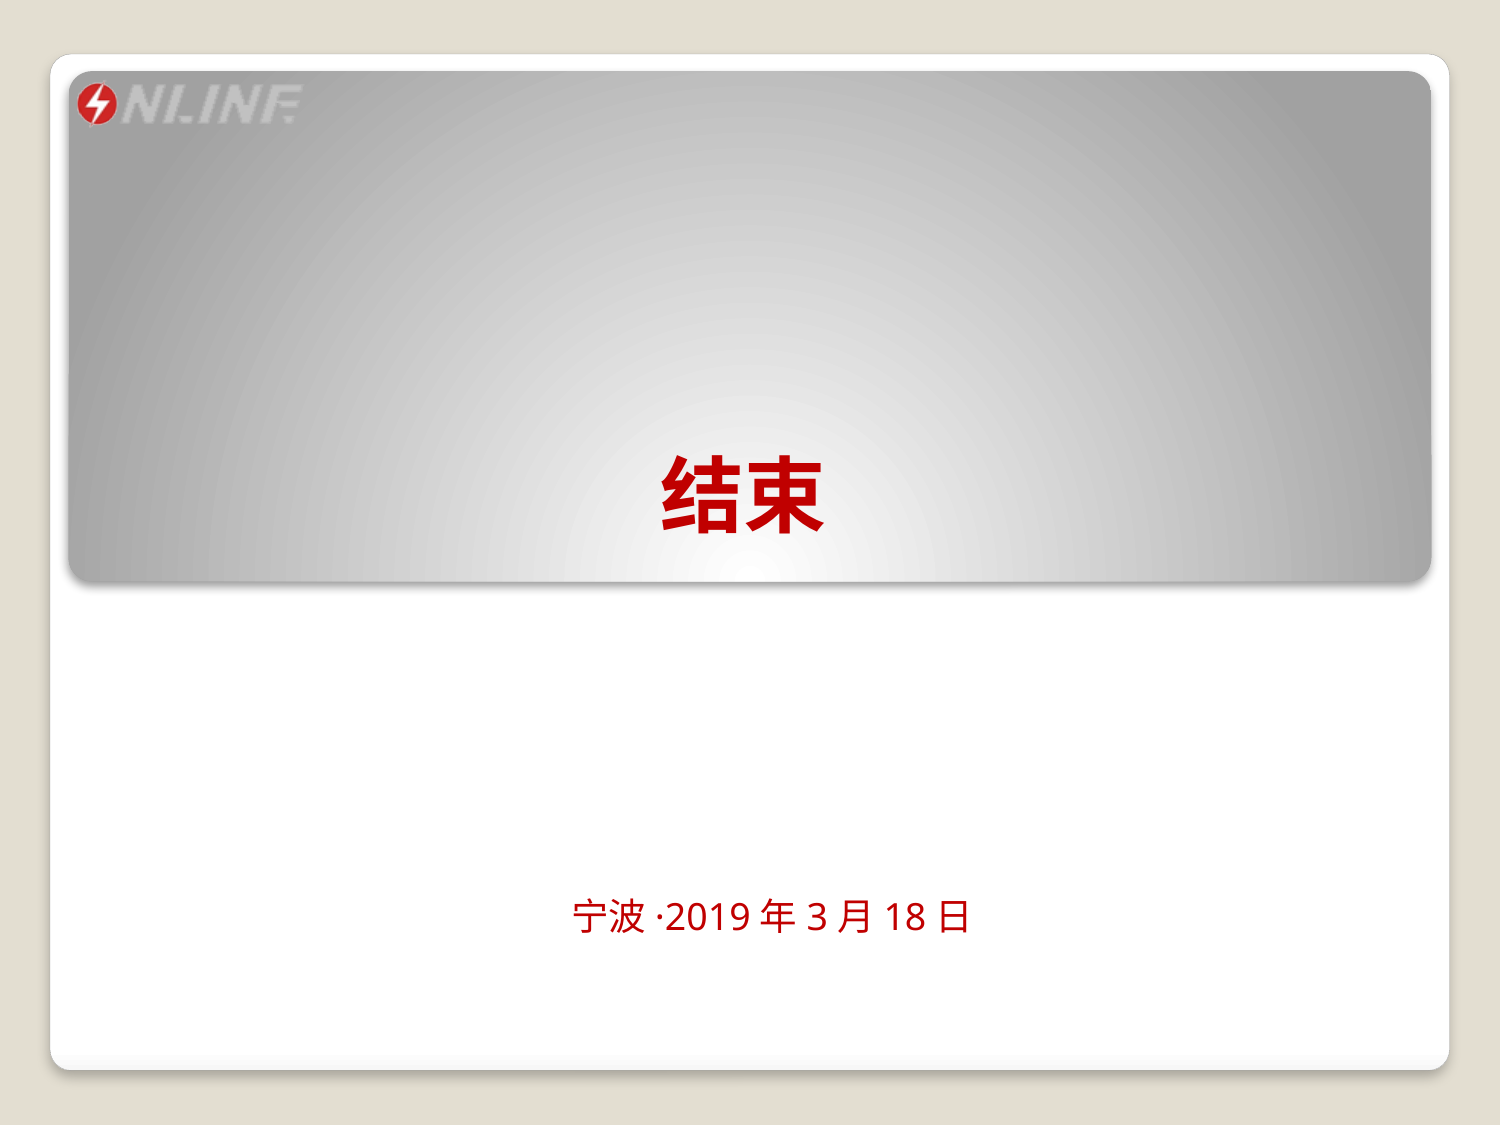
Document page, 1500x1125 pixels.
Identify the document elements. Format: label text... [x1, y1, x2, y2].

picture [76, 77, 306, 131]
title 结束 [64, 243, 1424, 551]
text_box 宁波·2019年3月18日 [123, 893, 1399, 949]
